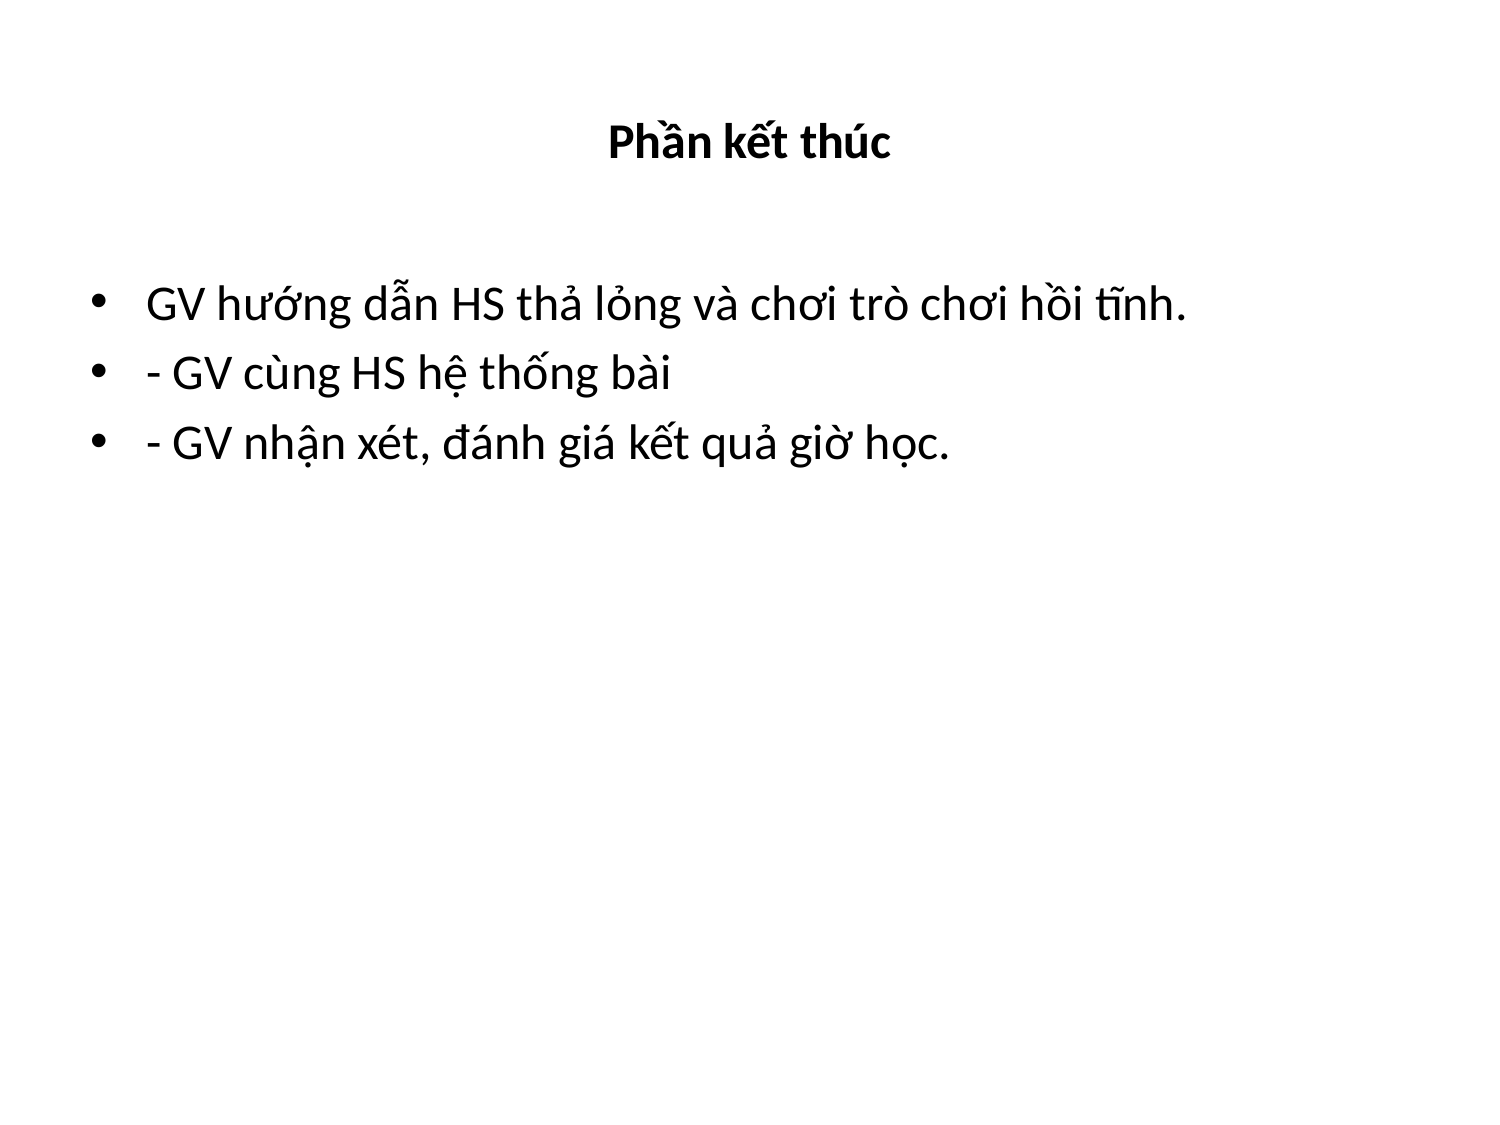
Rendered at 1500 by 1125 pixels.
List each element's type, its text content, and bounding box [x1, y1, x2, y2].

list GV hướng dẫn HS thả lỏng và chơi trò chơi hồi tĩnh. - GV cùng HS hệ thống bài - GV nhận xét, đánh giá kết quả giờ học. [75, 262, 1425, 1005]
title Phần kết thúc [75, 45, 1425, 233]
